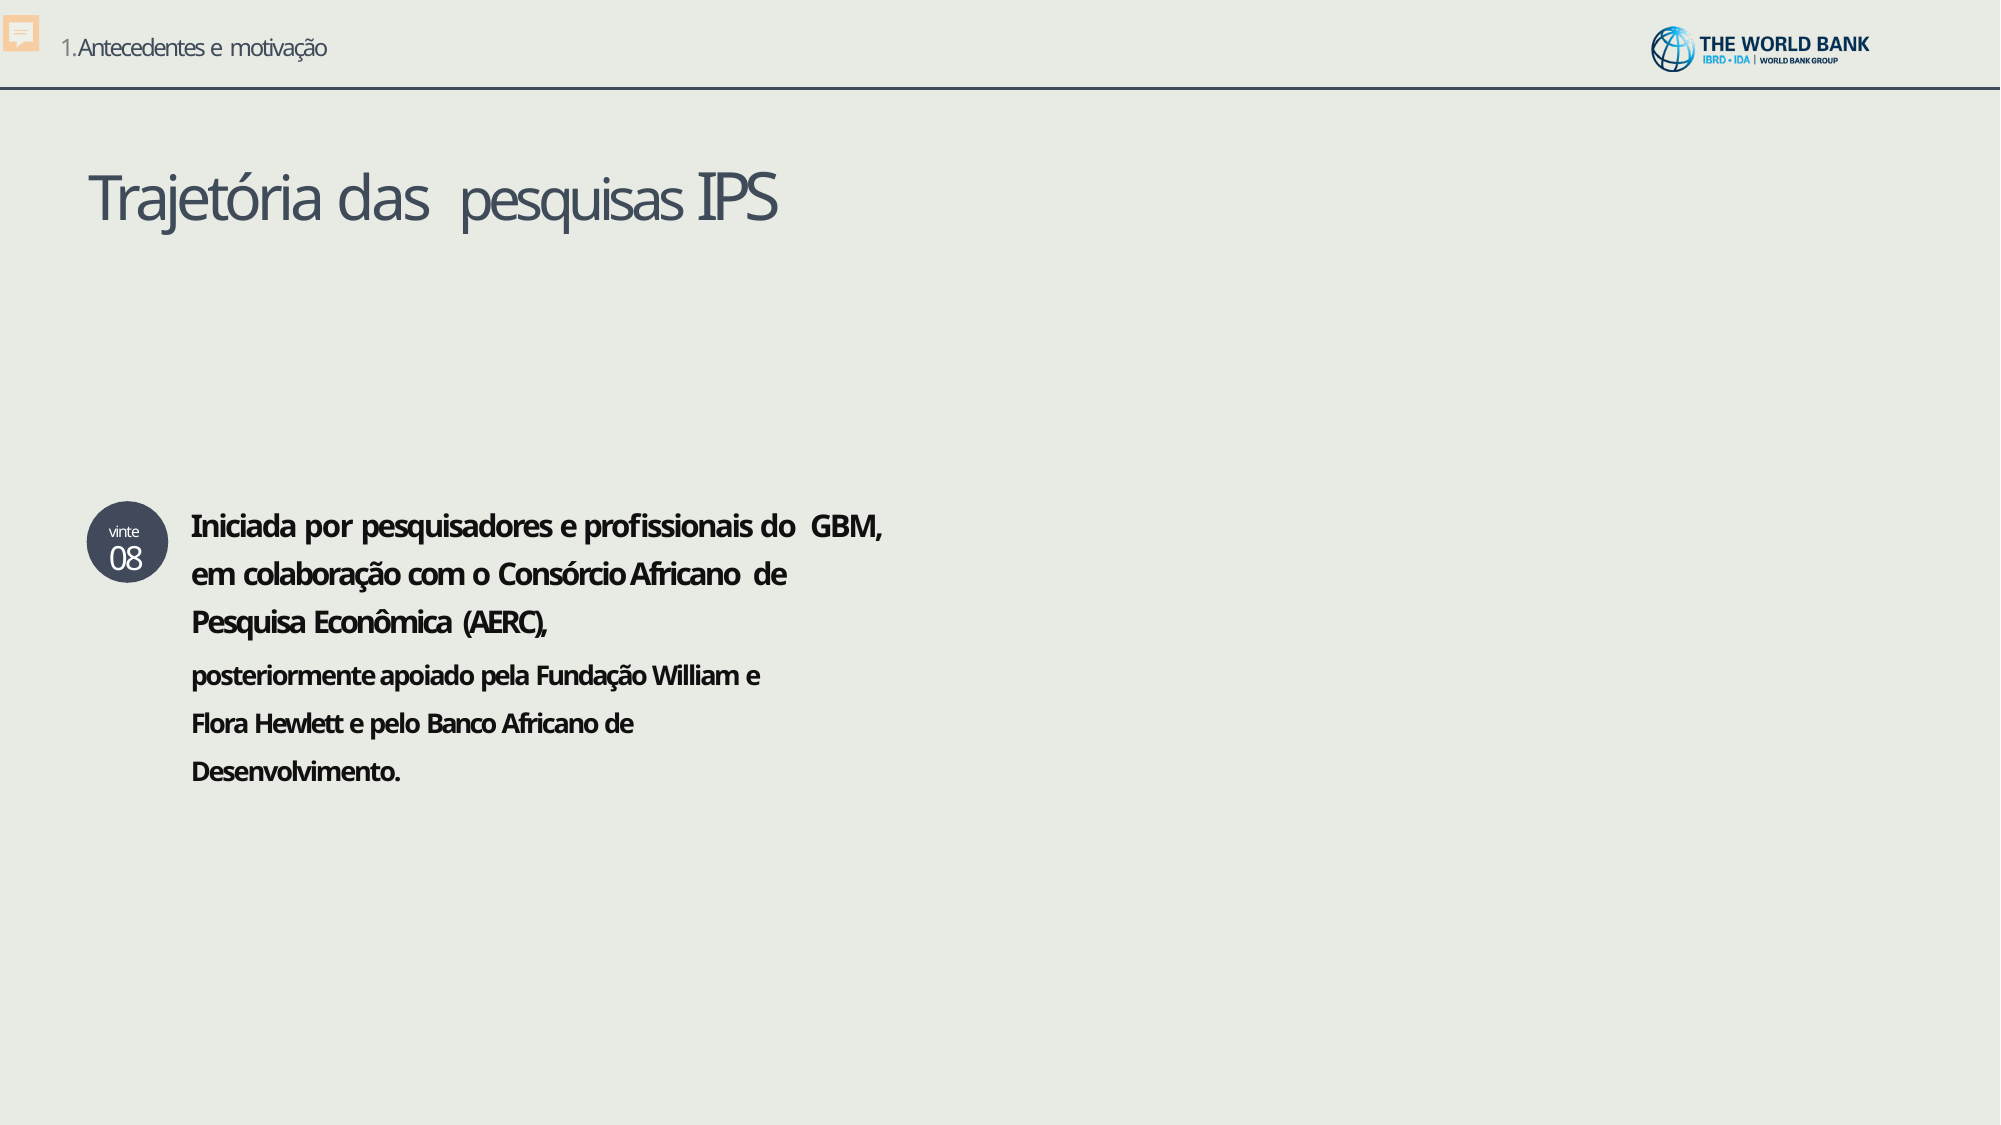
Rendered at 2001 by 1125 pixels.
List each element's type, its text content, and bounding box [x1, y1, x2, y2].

text_box 1.Antecedentes e motivação [57, 30, 379, 62]
text_box vinte [106, 519, 148, 535]
picture [1647, 26, 1870, 72]
title Trajetória das pesquisas IPS [86, 141, 900, 336]
text_box [2, 14, 40, 53]
text_box [111, 578, 144, 582]
text_box [88, 502, 167, 575]
text_box 08 [106, 535, 150, 578]
text_box Iniciada por pesquisadores e profissionais do GBM, em colaboração com o Consórcio Africano de Pesquisa Econômica (AERC), posteriormente apoiado pela Fundação William e Flora Hewlett e pelo Banco Africano de Desenvolvimento. [188, 493, 899, 787]
